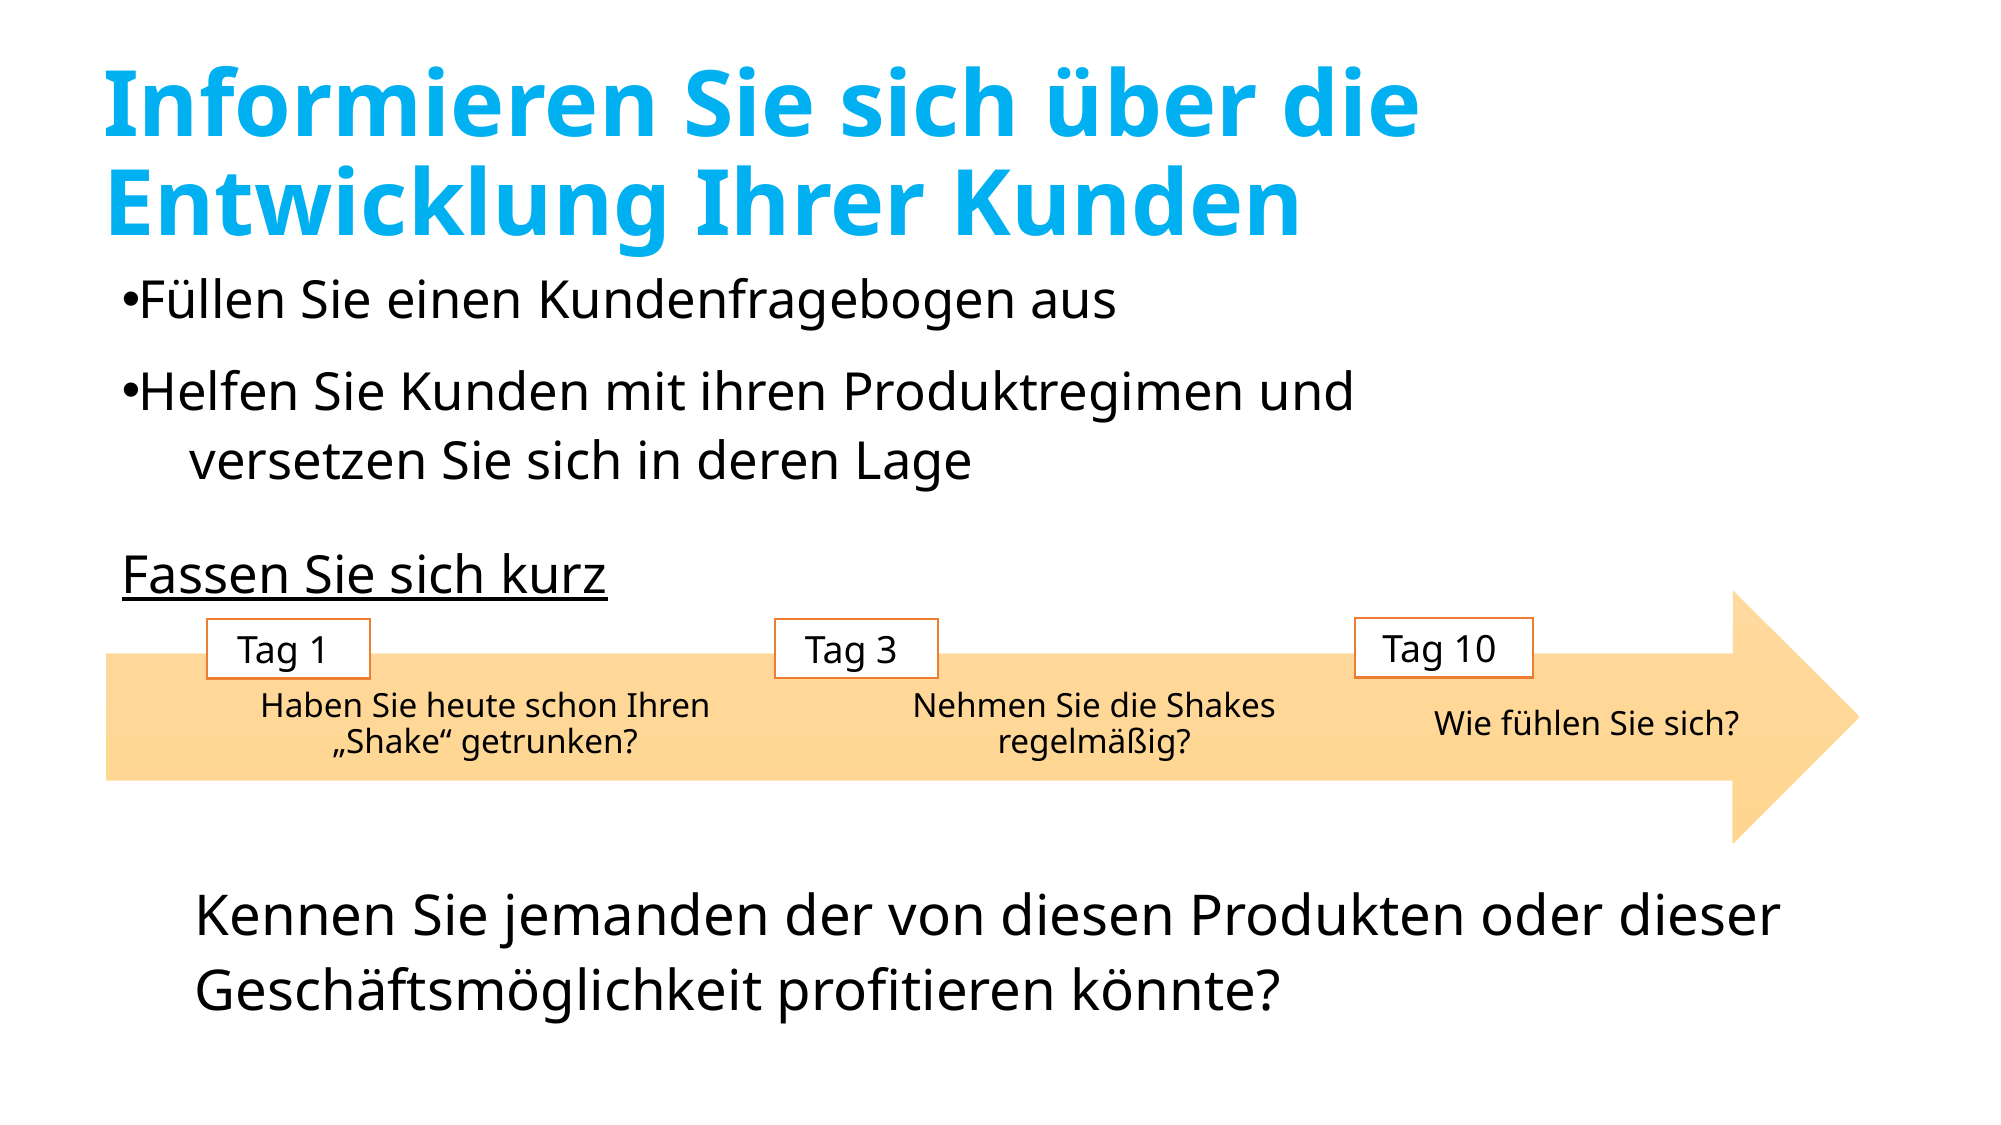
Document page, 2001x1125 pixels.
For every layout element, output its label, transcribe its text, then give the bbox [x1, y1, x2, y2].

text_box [106, 590, 1860, 860]
list Füllen Sie einen Kundenfragebogen aus Helfen Sie Kunden mit ihren Produktregimen und versetzen Sie sich in deren Lage Fassen Sie sich kurz Kennen Sie jemanden der von diesen Produkten oder dieser Geschäftsmöglichkeit profitieren könnte? [106, 860, 1832, 1035]
list Füllen Sie einen Kundenfragebogen aus Helfen Sie Kunden mit ihren Produktregimen und versetzen Sie sich in deren Lage Fassen Sie sich kurz Kennen Sie jemanden der von diesen Produkten oder dieser Geschäftsmöglichkeit profitieren könnte? [106, 252, 1832, 590]
text_box Informieren Sie sich über die Entwicklung Ihrer Kunden [88, 47, 1919, 265]
